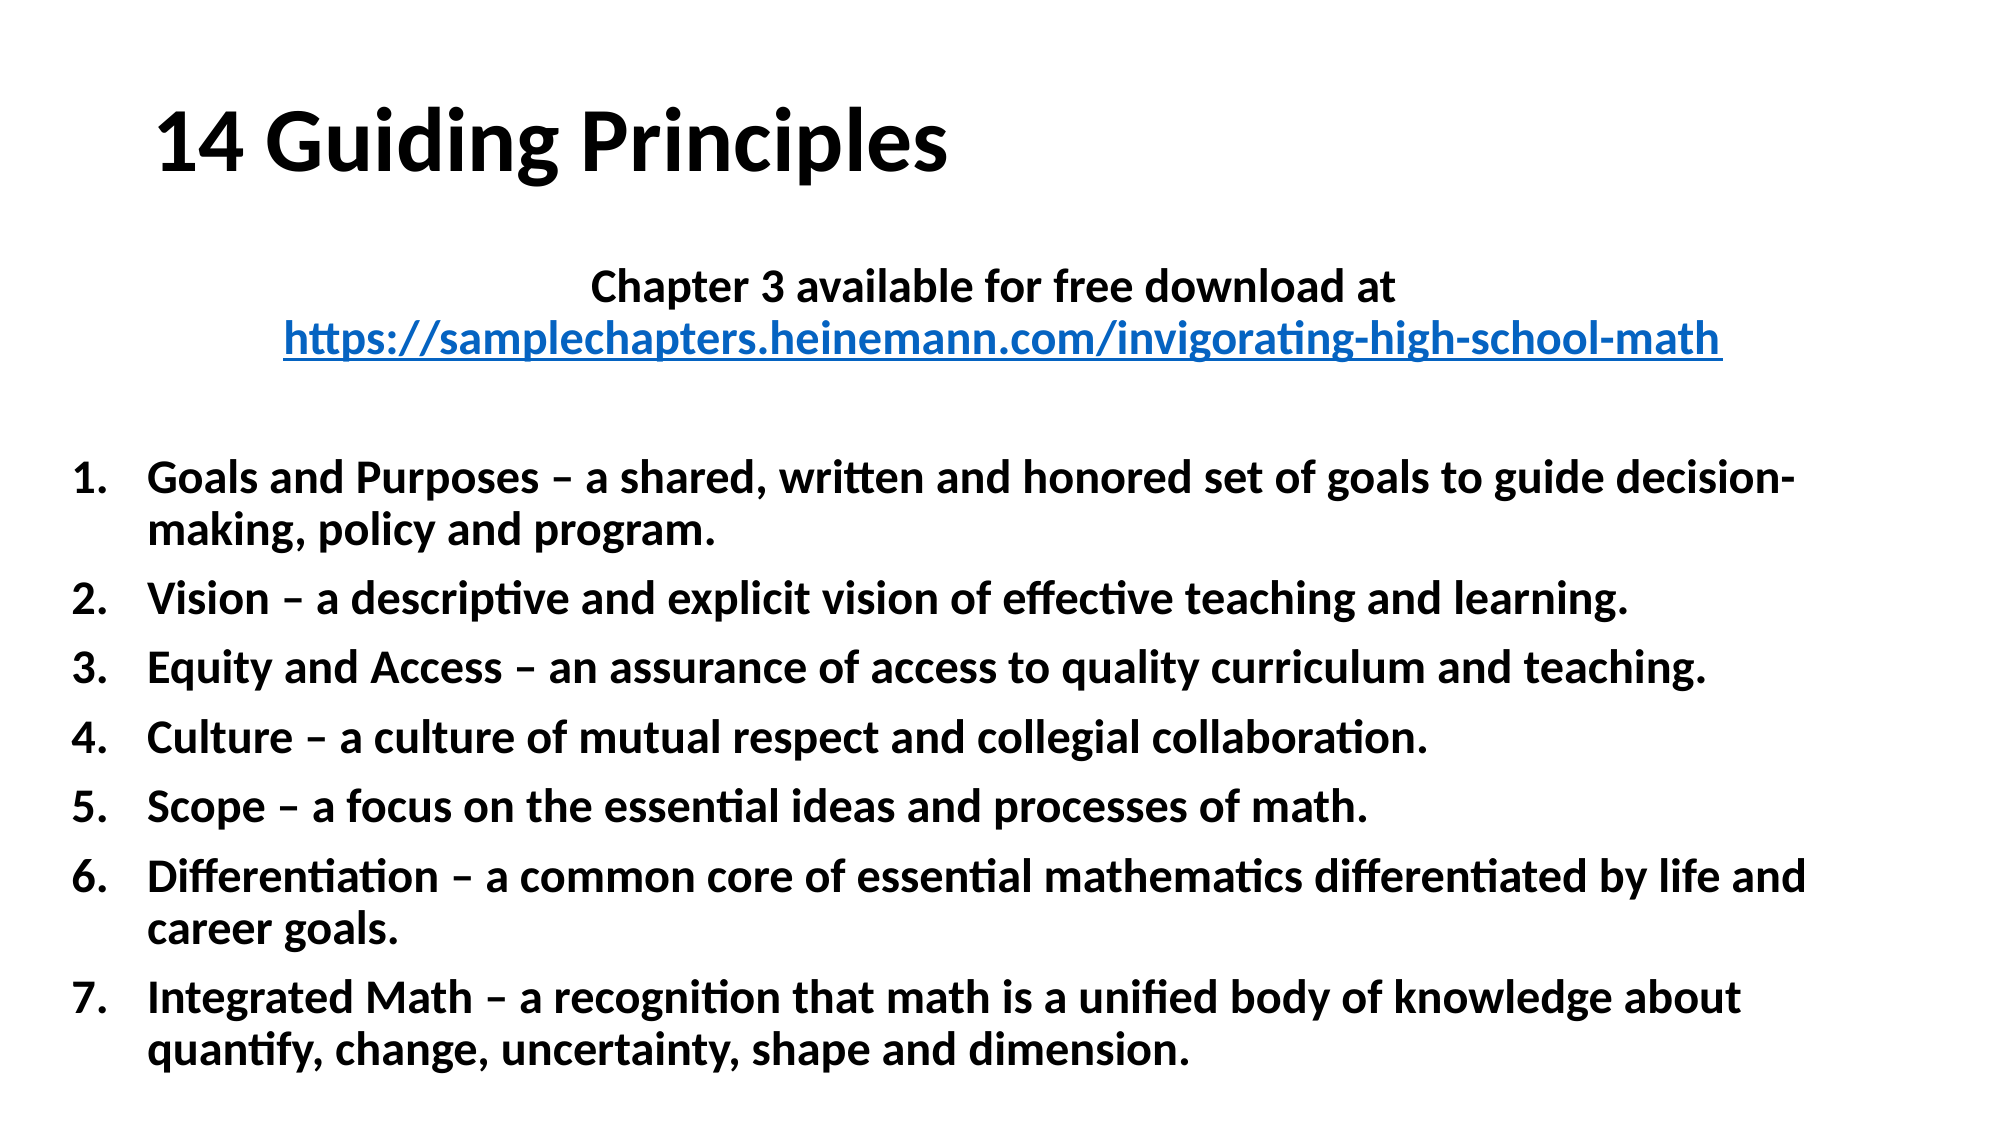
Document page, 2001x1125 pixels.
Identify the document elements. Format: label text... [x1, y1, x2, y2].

list Chapter 3 available for free download at https://samplechapters.heinemann.com/invigorating-high-school-math Goals and Purposes – a shared, written and honored set of goals to guide decision-making, policy and program. Vision – a descriptive and explicit vision of effective teaching and learning. Equity and Access – an assurance of access to quality curriculum and teaching. Culture – a culture of mutual respect and collegial collaboration. Scope – a focus on the essential ideas and processes of math. Differentiation – a common core of essential mathematics differentiated by life and career goals. Integrated Math – a recognition that math is a unified body of knowledge about quantify, change, uncertainty, shape and dimension. [56, 253, 1944, 1087]
title 14 Guiding Principles [137, 59, 1863, 225]
